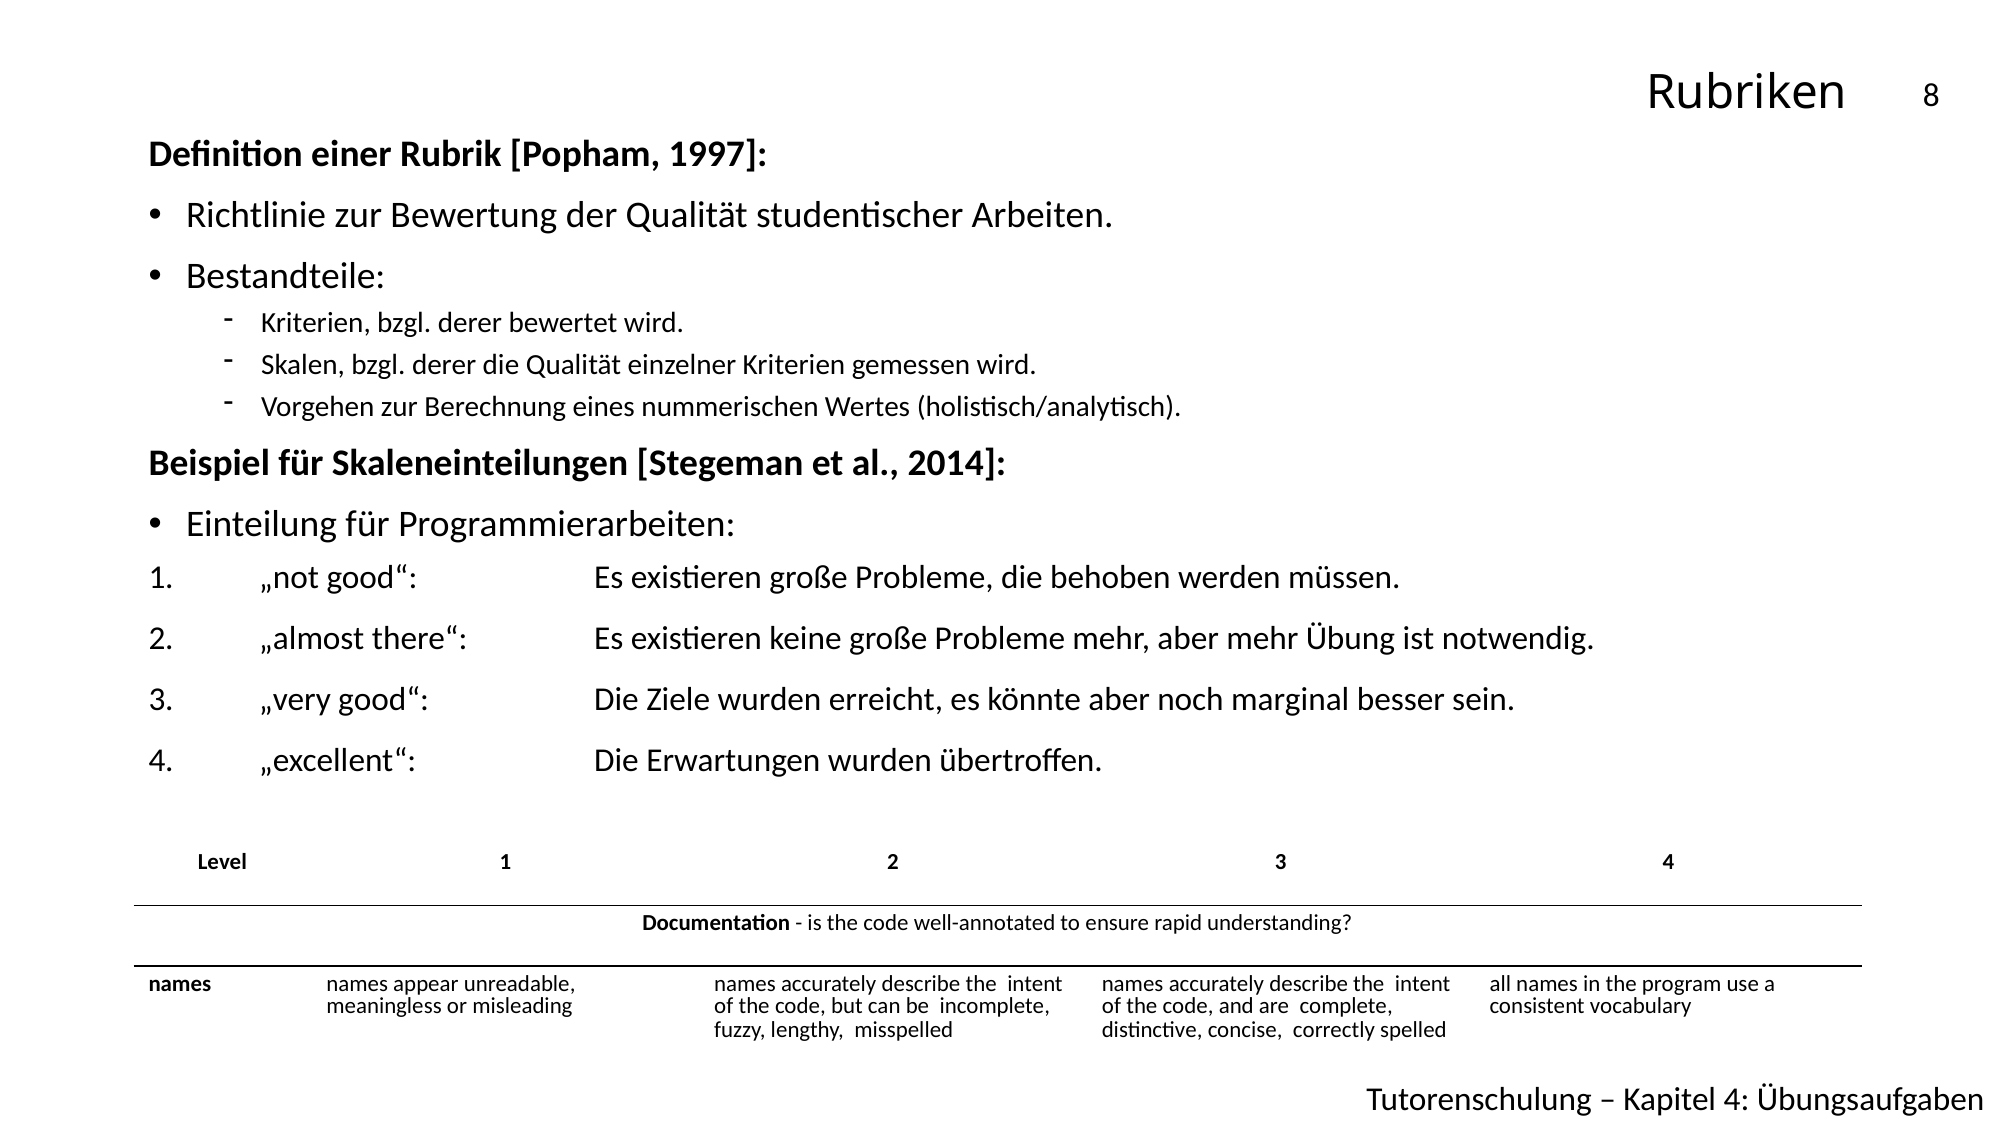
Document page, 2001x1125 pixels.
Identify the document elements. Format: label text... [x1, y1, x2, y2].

table_cell Die Erwartungen wurden übertroffen. [579, 739, 1862, 800]
table_header 3 [1087, 845, 1475, 905]
table_cell names [134, 967, 312, 1050]
title Rubriken [133, 59, 1862, 126]
table_cell 4. [134, 739, 244, 800]
table_header 1. [134, 556, 244, 617]
table_header 2 [699, 845, 1087, 905]
table_cell „excellent“: [244, 739, 579, 800]
table_header Es existieren große Probleme, die behoben werden müssen. [579, 556, 1862, 617]
table_cell Es existieren keine große Probleme mehr, aber mehr Übung ist notwendig. [579, 617, 1862, 678]
table_header 1 [312, 845, 699, 905]
table_header 4 [1475, 845, 1862, 905]
table_cell names accurately describe the intent of the code, and are complete, distinctive, concise, correctly spelled [1087, 967, 1475, 1050]
table_cell all names in the program use a consistent vocabulary [1475, 967, 1862, 1050]
table_cell names accurately describe the intent of the code, but can be incomplete, fuzzy, lengthy, misspelled [699, 967, 1087, 1050]
table_header Level [134, 845, 312, 905]
table_cell 2. [134, 617, 244, 678]
table_cell 3. [134, 678, 244, 739]
table_cell names appear unreadable, meaningless or misleading [312, 967, 699, 1050]
table_cell „almost there“: [244, 617, 579, 678]
table_cell Die Ziele wurden erreicht, es könnte aber noch marginal besser sein. [579, 678, 1862, 739]
table_cell Documentation - is the code well-annotated to ensure rapid understanding? [134, 906, 1862, 965]
slide_number 8 [1862, 59, 2000, 127]
table_header „not good“: [244, 556, 579, 617]
list Definition einer Rubrik [Popham, 1997]: Richtlinie zur Bewertung der Qualität studentischer Arbeiten. Bestandteile: Kriterien, bzgl. derer bewertet wird. Skalen, bzgl. derer die Qualität einzelner Kriterien gemessen wird. Vorgehen zur Berechnung eines nummerischen Wertes (holistisch/analytisch). Beispiel für Skaleneinteilungen [Stegeman et al., 2014]: Einteilung für Programmierarbeiten: [133, 126, 1863, 1064]
table_cell „very good“: [244, 678, 579, 739]
